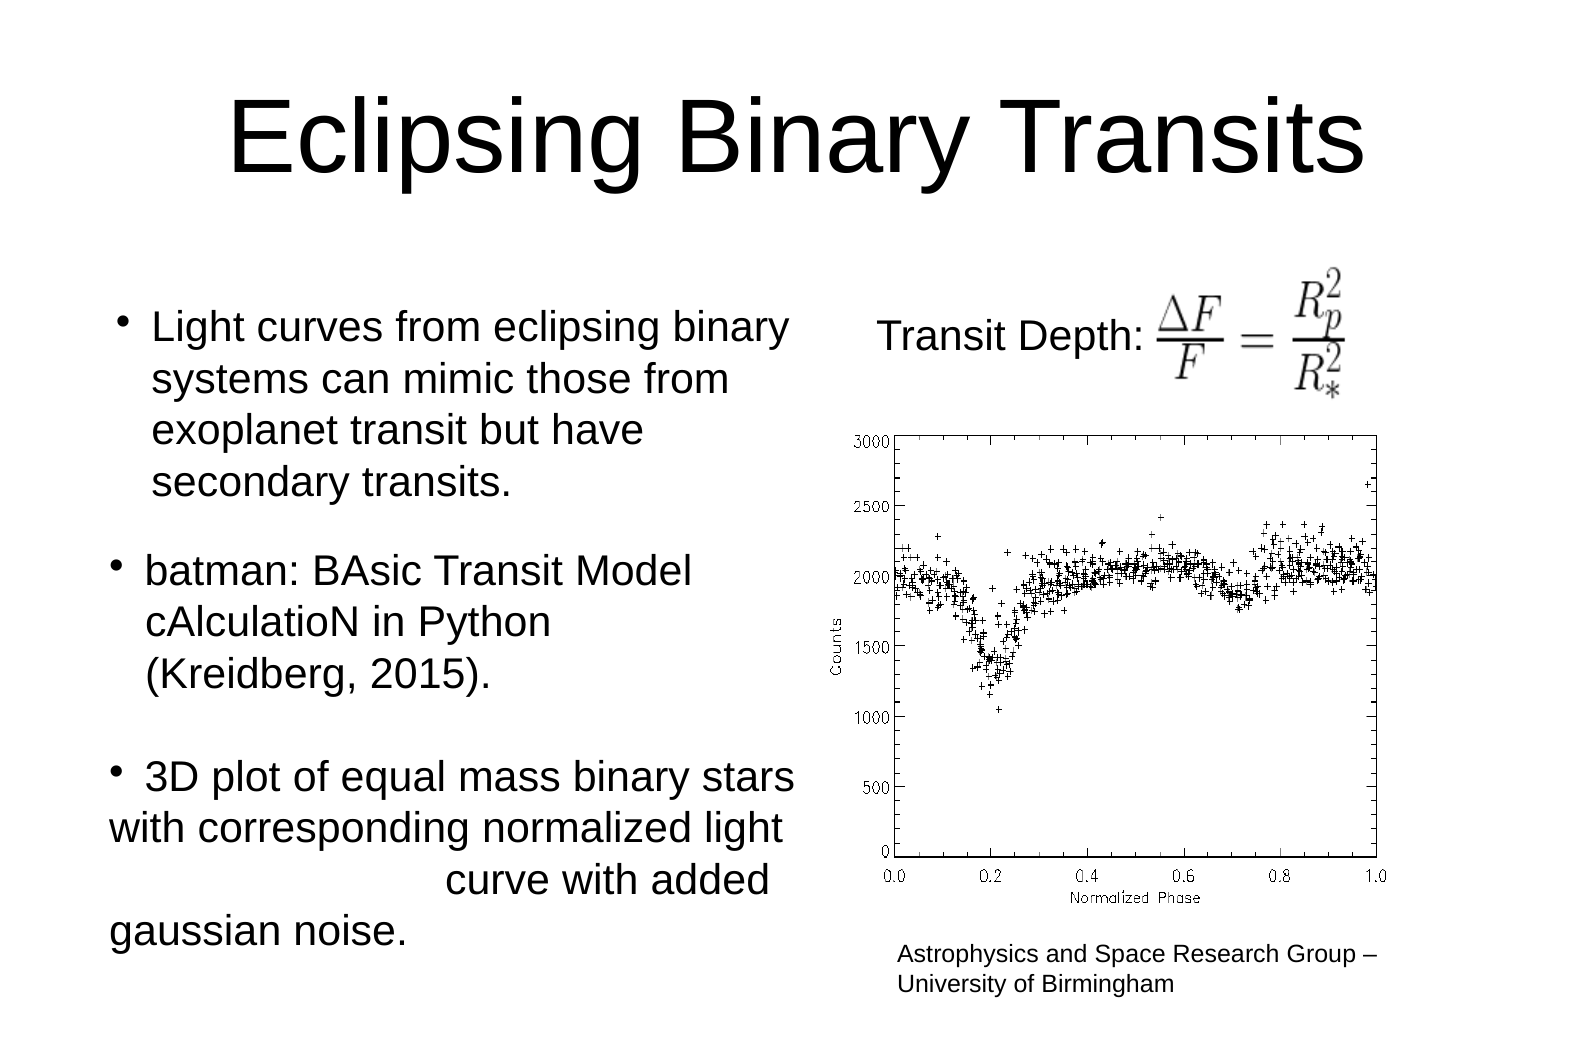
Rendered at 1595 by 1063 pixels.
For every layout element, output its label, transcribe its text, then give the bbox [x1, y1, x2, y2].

text_box Transit Depth: [849, 300, 1137, 367]
text_box Light curves from eclipsing binary systems can mimic those from exoplanet transit but have secondary transits. [101, 291, 810, 513]
picture [825, 427, 1392, 909]
picture [1142, 256, 1360, 411]
text_box batman: BAsic Transit Model cAlculatioN in Python (Kreidberg, 2015). 3D plot of equal mass binary stars with corresponding normalized light curve with added gaussian noise. [94, 534, 850, 962]
text_box Astrophysics and Space Research Group – University of Birmingham [882, 930, 1403, 1006]
text_box Eclipsing Binary Transits [79, 68, 1515, 194]
